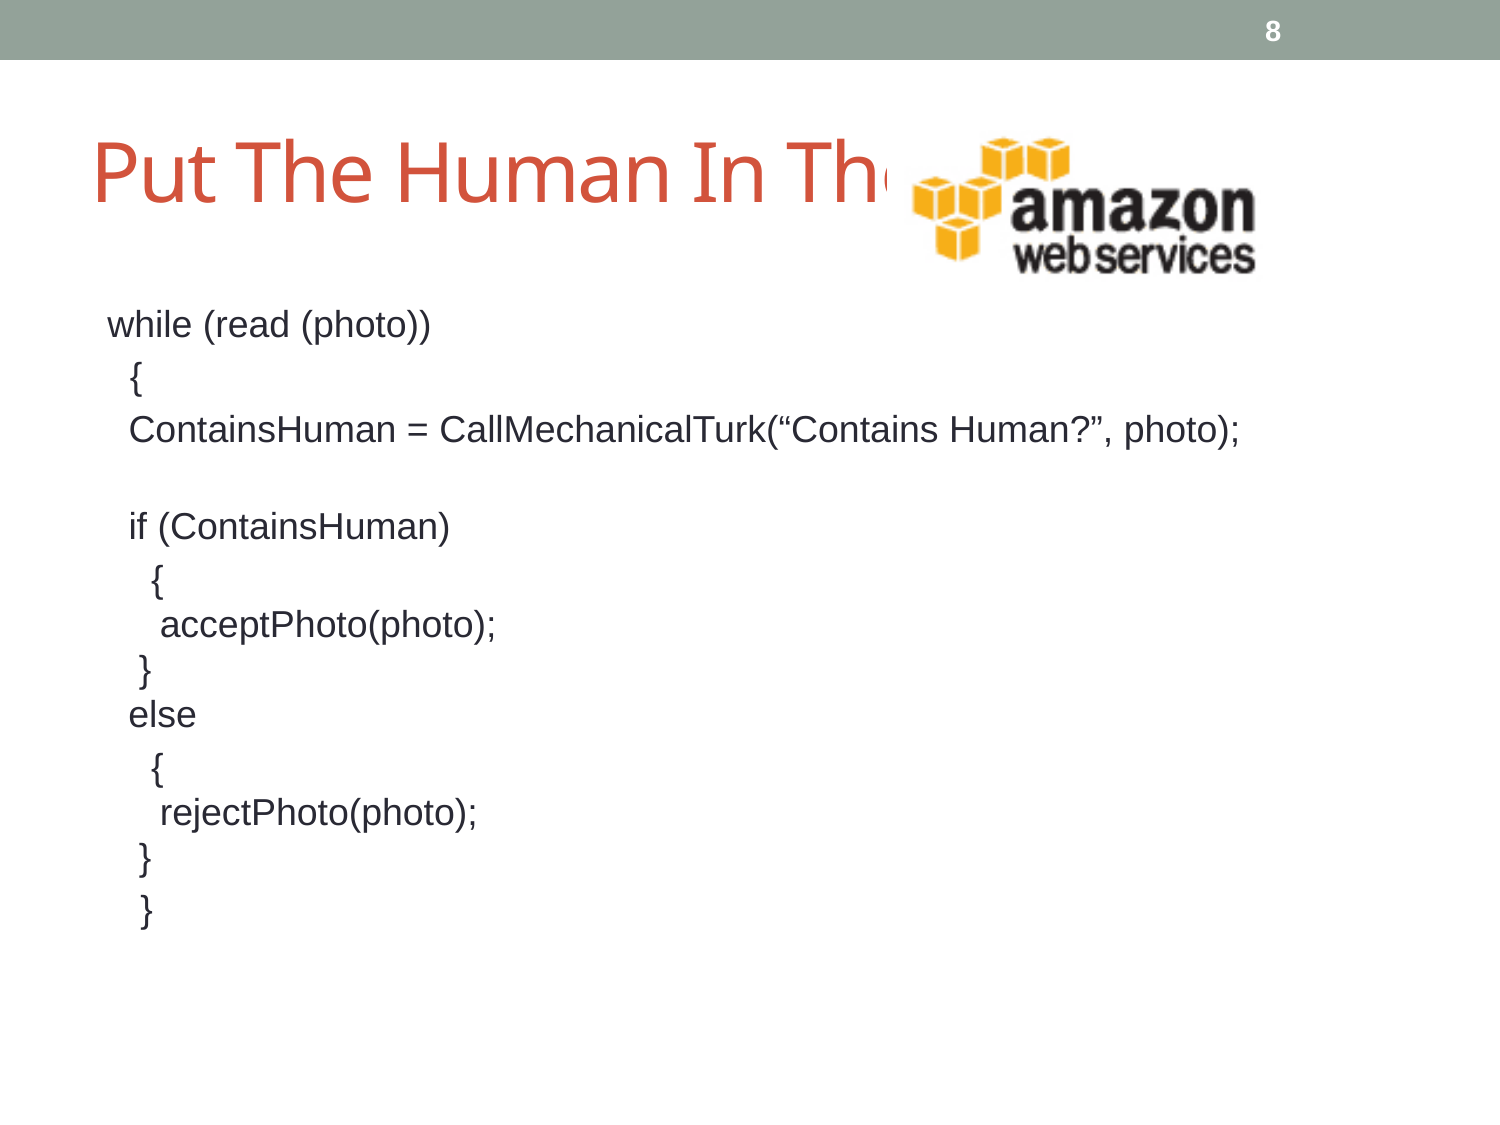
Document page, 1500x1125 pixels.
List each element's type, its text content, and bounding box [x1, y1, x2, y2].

title Put The Human In The Loop [75, 87, 1425, 250]
list while (read (photo)) { ContainsHuman = CallMechanicalTurk(“Contains Human?”, photo); if (ContainsHuman) { acceptPhoto(photo); } else { rejectPhoto(photo); } } [62, 292, 1413, 1022]
slide_number 8 [1250, 3, 1425, 57]
picture [886, 130, 1286, 293]
